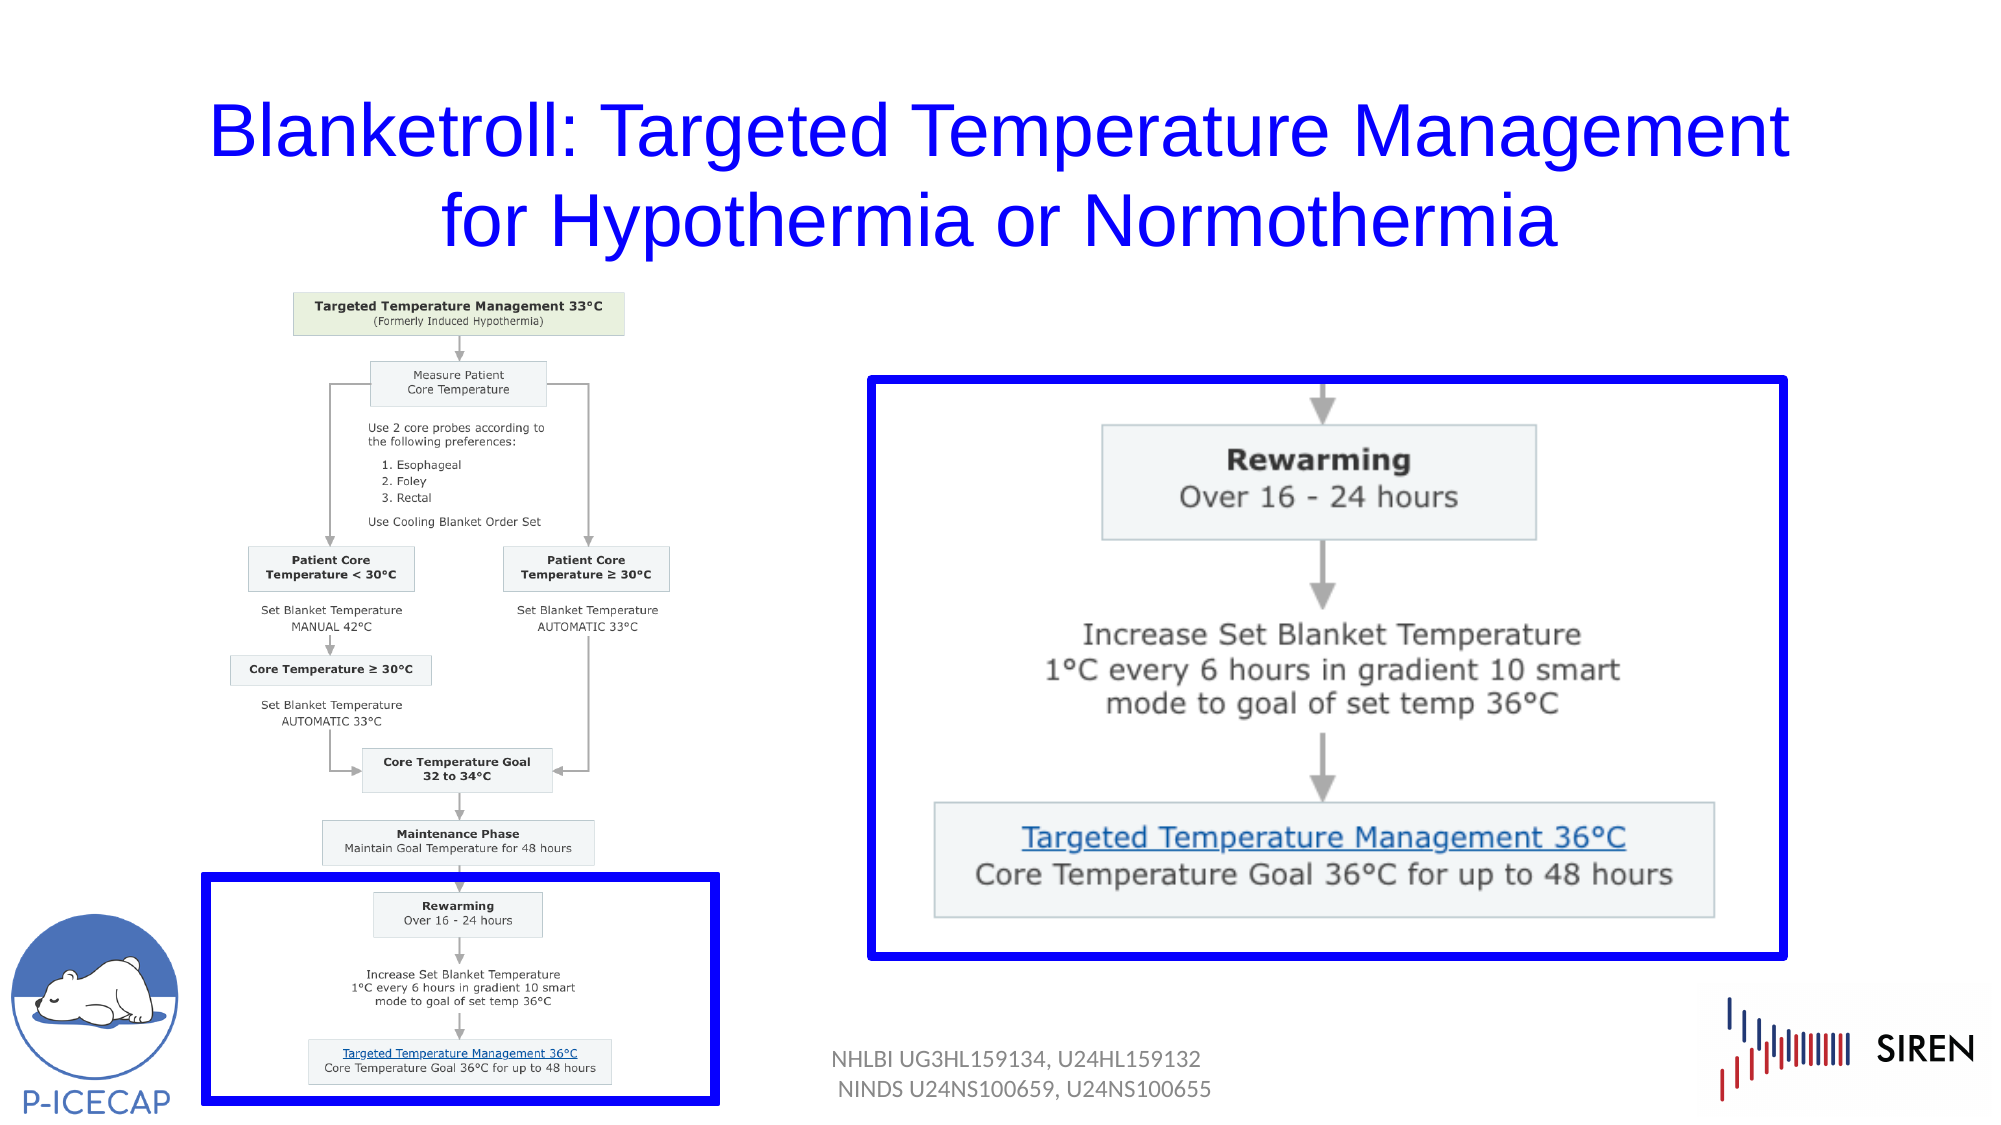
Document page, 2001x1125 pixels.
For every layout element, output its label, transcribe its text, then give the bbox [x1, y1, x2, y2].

text_box [705, 872, 720, 1106]
text_box Blanketroll: Targeted Temperature Management for Hypothermia or Normothermia [194, 73, 1806, 269]
picture [875, 384, 1779, 953]
picture [220, 284, 701, 1125]
text_box [201, 872, 215, 1106]
picture [11, 912, 191, 1125]
picture [1697, 983, 1992, 1117]
